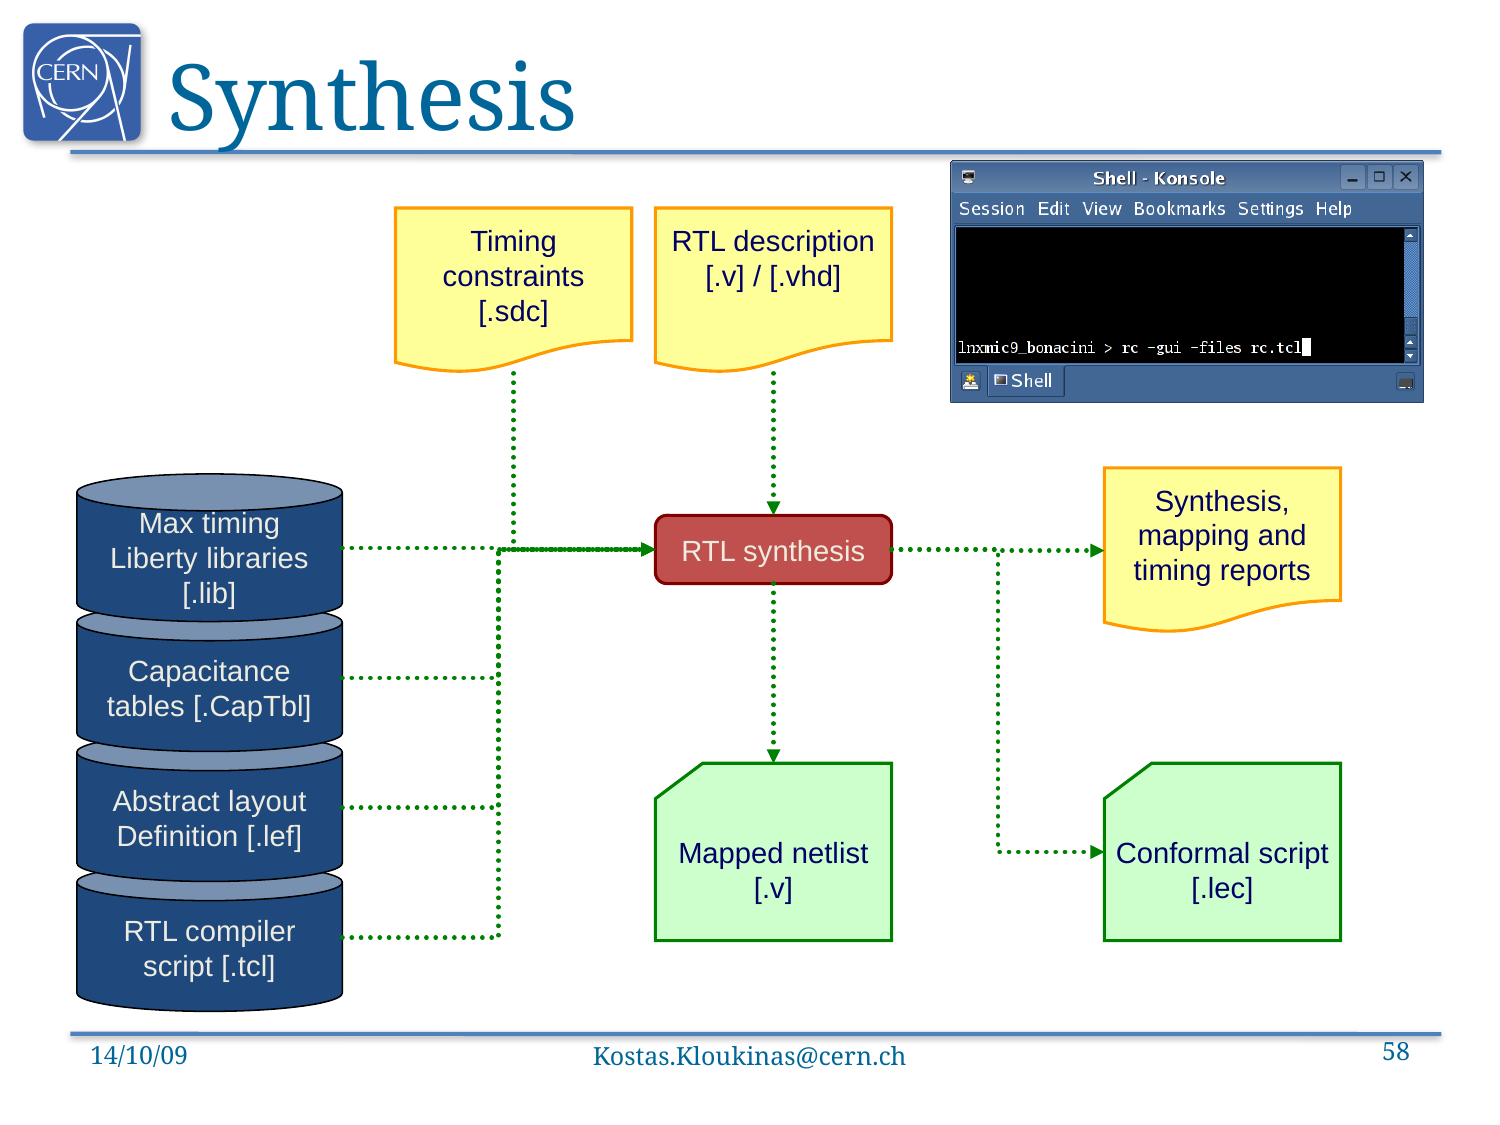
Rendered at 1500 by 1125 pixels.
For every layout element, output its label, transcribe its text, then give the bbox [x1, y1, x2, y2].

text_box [491, 387, 676, 528]
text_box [892, 557, 1104, 853]
text_box Abstract layout Definition [.lef] [76, 743, 337, 882]
text_box Capacitance tables [.CapTbl] [76, 613, 336, 752]
text_box Synthesis, mapping and timing reports [1104, 467, 1341, 632]
text_box RTL description [.v] / [.vhd] [655, 207, 892, 372]
text_box Congestion analysis [76, 743, 336, 770]
text_box Timing optimization [76, 473, 343, 510]
slide_number 58 [1074, 1037, 1426, 1078]
footer Kostas.Kloukinas@cern.ch [512, 1037, 988, 1079]
title Synthesis [152, 30, 1419, 150]
text_box Mapped netlist [.v] [658, 763, 892, 941]
table_header Jun [892, 551, 1104, 556]
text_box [342, 549, 655, 939]
text_box Logical Equivalence Checking [76, 613, 336, 640]
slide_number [74, 1025, 426, 1078]
picture [23, 23, 141, 141]
text_box RTL compiler script [.tcl] [76, 873, 343, 1012]
text_box RTL synthesis [655, 515, 892, 584]
text_box Placement [76, 873, 337, 900]
text_box Conformal script [.lec] [1104, 763, 1341, 941]
picture [950, 160, 1424, 403]
text_box Max timing Liberty libraries [.lib] [76, 473, 343, 622]
